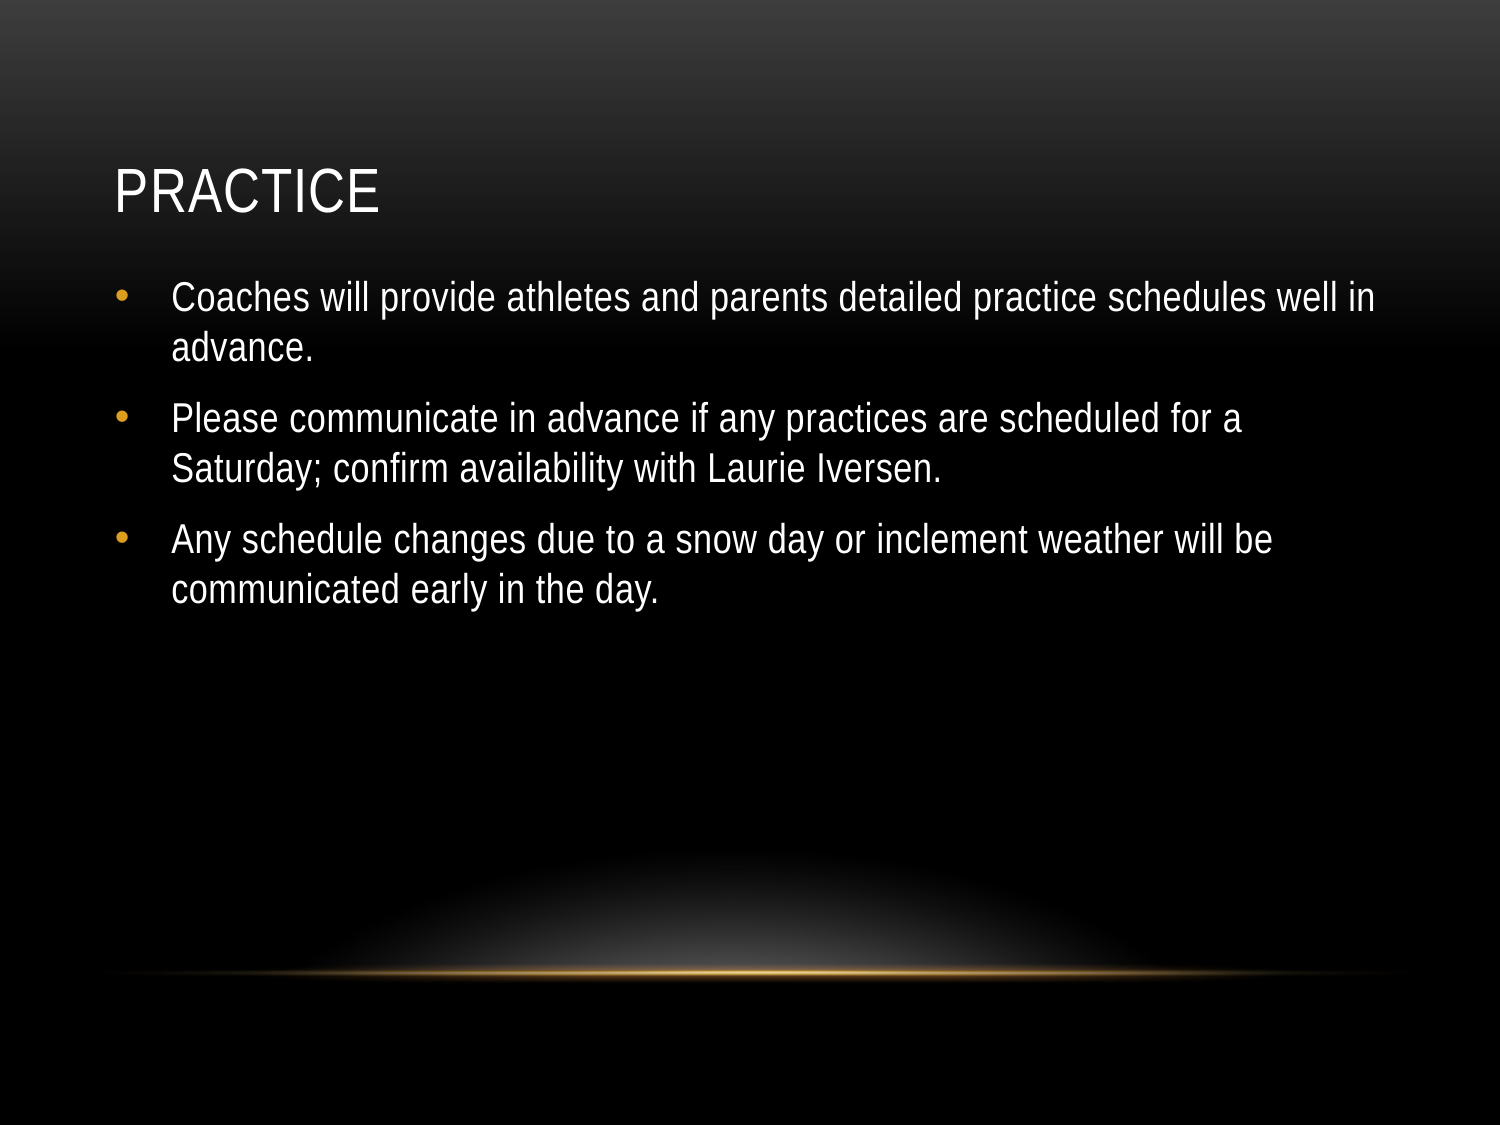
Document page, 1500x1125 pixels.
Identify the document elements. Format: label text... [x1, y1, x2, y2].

title Practice [99, 45, 1400, 233]
list Coaches will provide athletes and parents detailed practice schedules well in advance. Please communicate in advance if any practices are scheduled for a Saturday; confirm availability with Laurie Iversen. Any schedule changes due to a snow day or inclement weather will be communicated early in the day. [99, 262, 1400, 938]
picture [0, 0, 1500, 1125]
